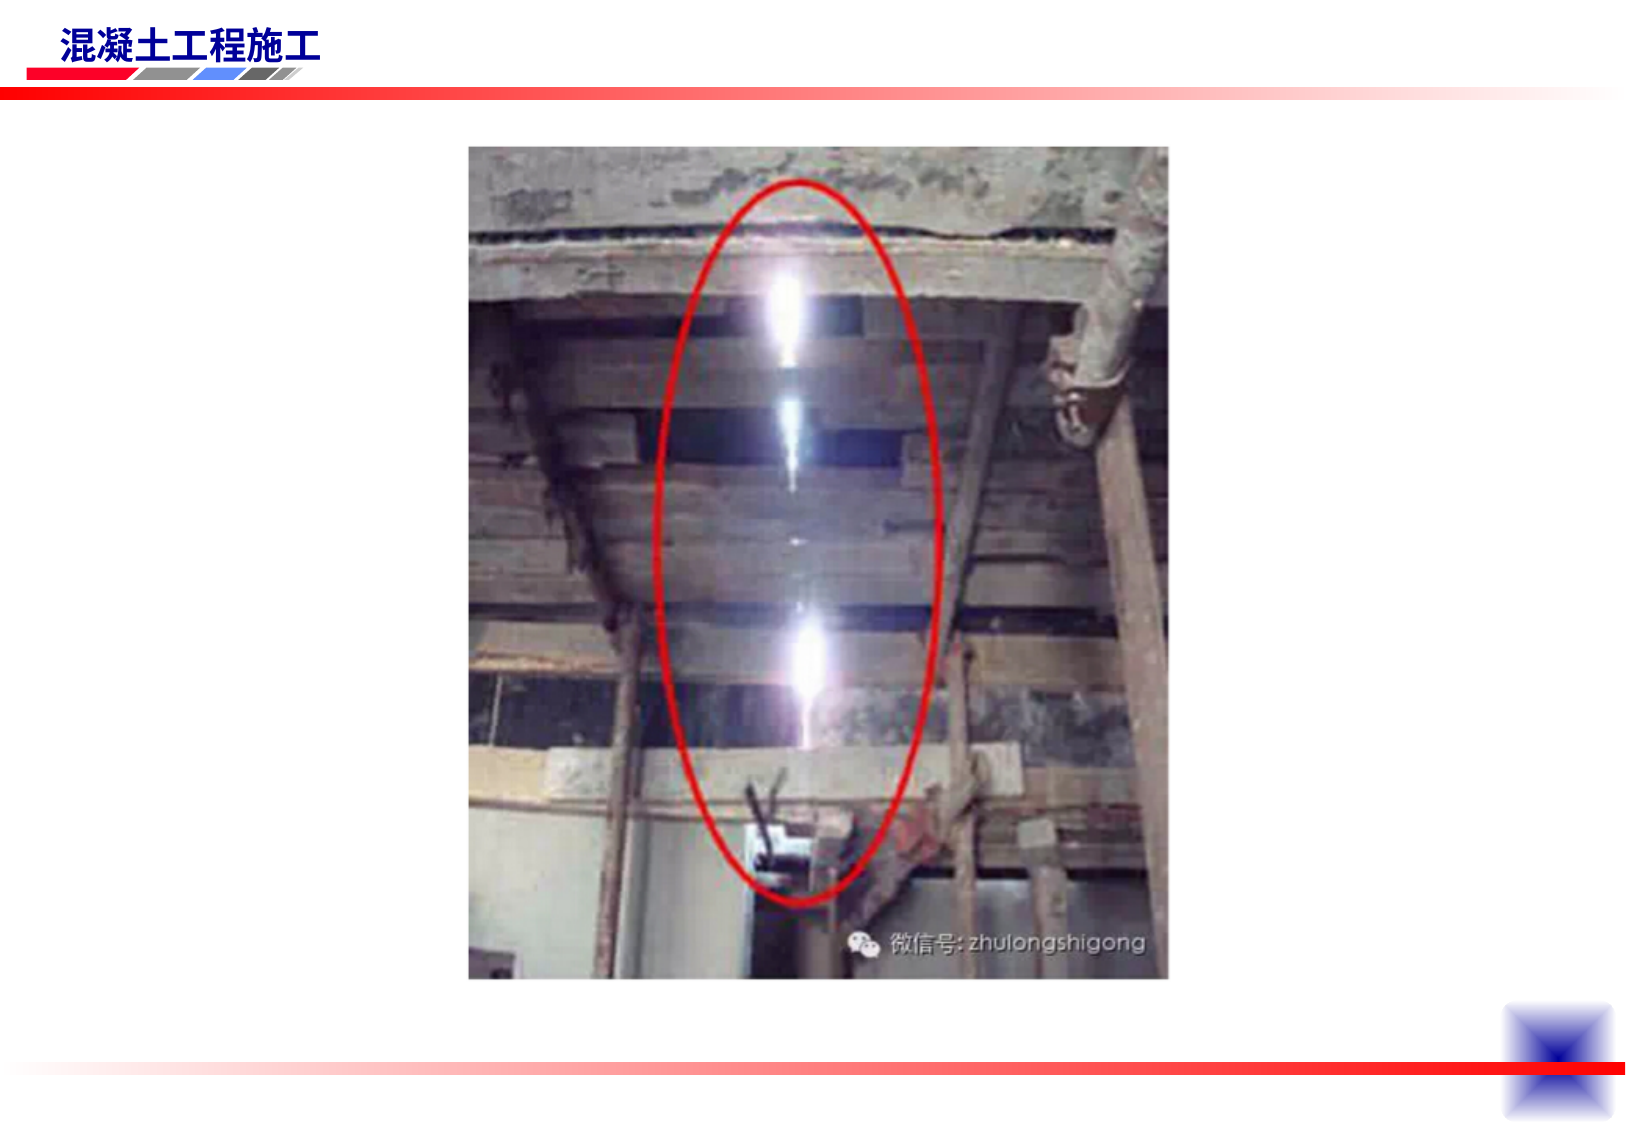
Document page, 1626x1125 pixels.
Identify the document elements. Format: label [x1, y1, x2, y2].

picture [447, 136, 1178, 989]
